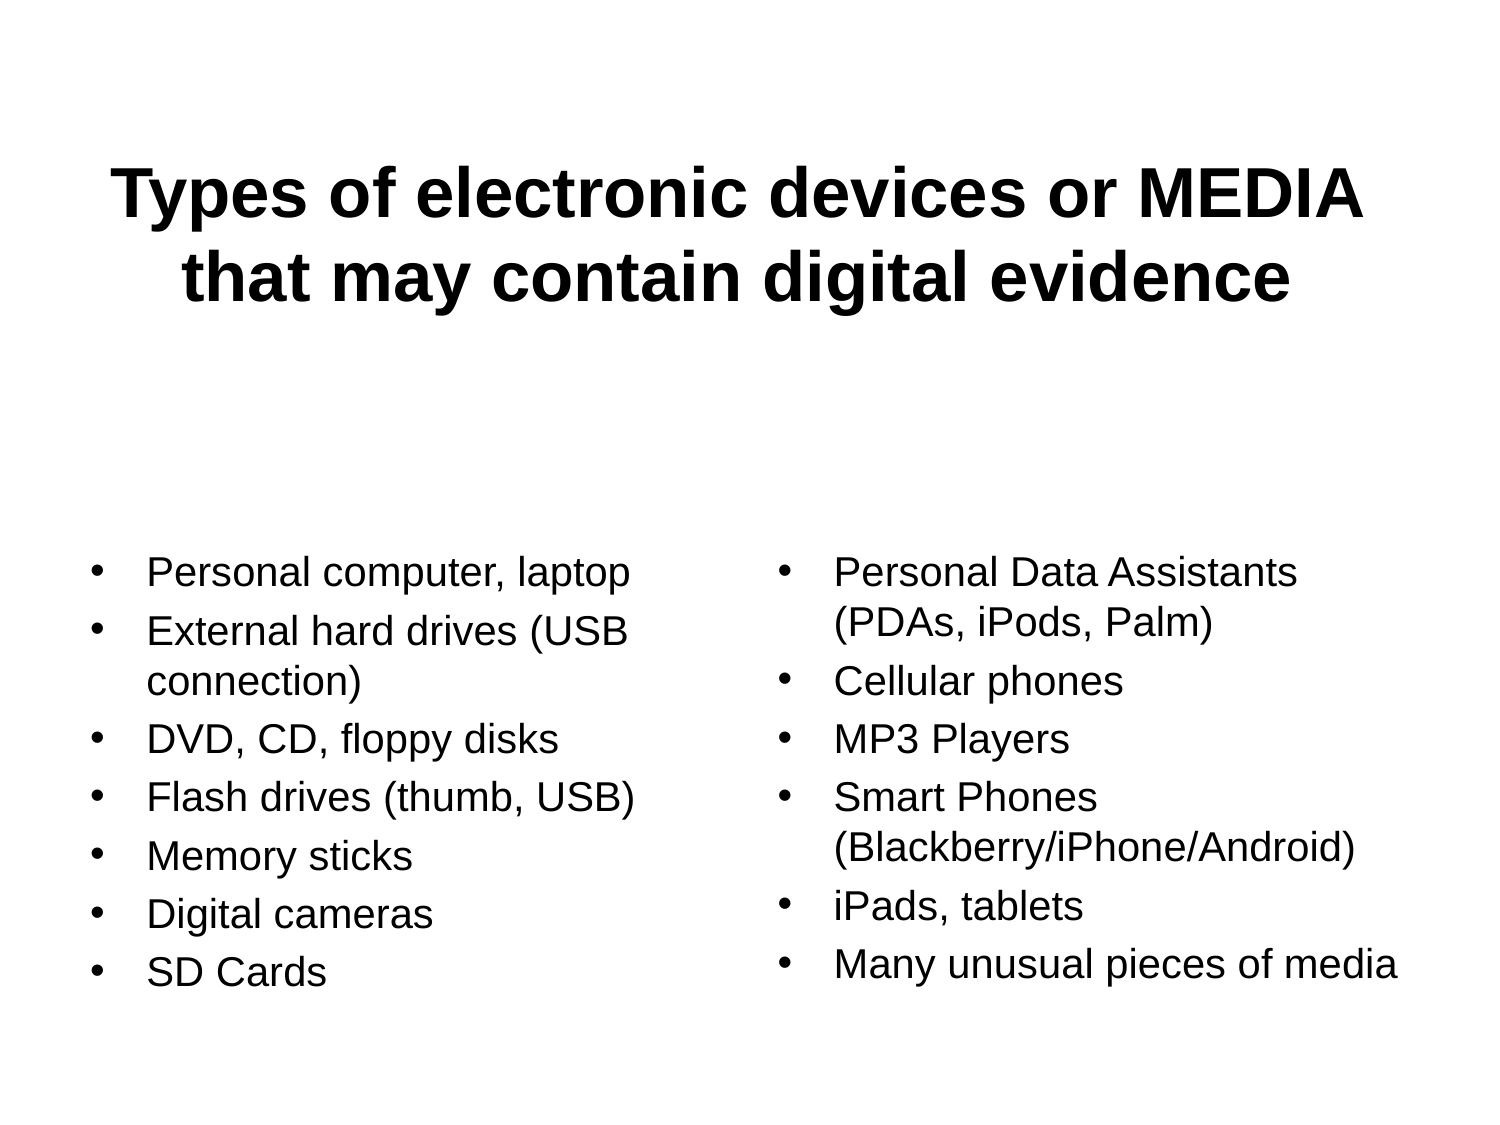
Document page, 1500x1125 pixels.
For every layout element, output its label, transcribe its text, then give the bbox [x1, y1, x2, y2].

list Personal computer, laptop External hard drives (USB connection) DVD, CD, floppy disks Flash drives (thumb, USB) Memory sticks Digital cameras SD Cards [75, 537, 738, 1018]
list Personal Data Assistants (PDAs, iPods, Palm) Cellular phones MP3 Players Smart Phones (Blackberry/iPhone/Android) iPads, tablets Many unusual pieces of media [762, 537, 1425, 1030]
title Types of electronic devices or MEDIA that may contain digital evidence [62, 137, 1413, 325]
